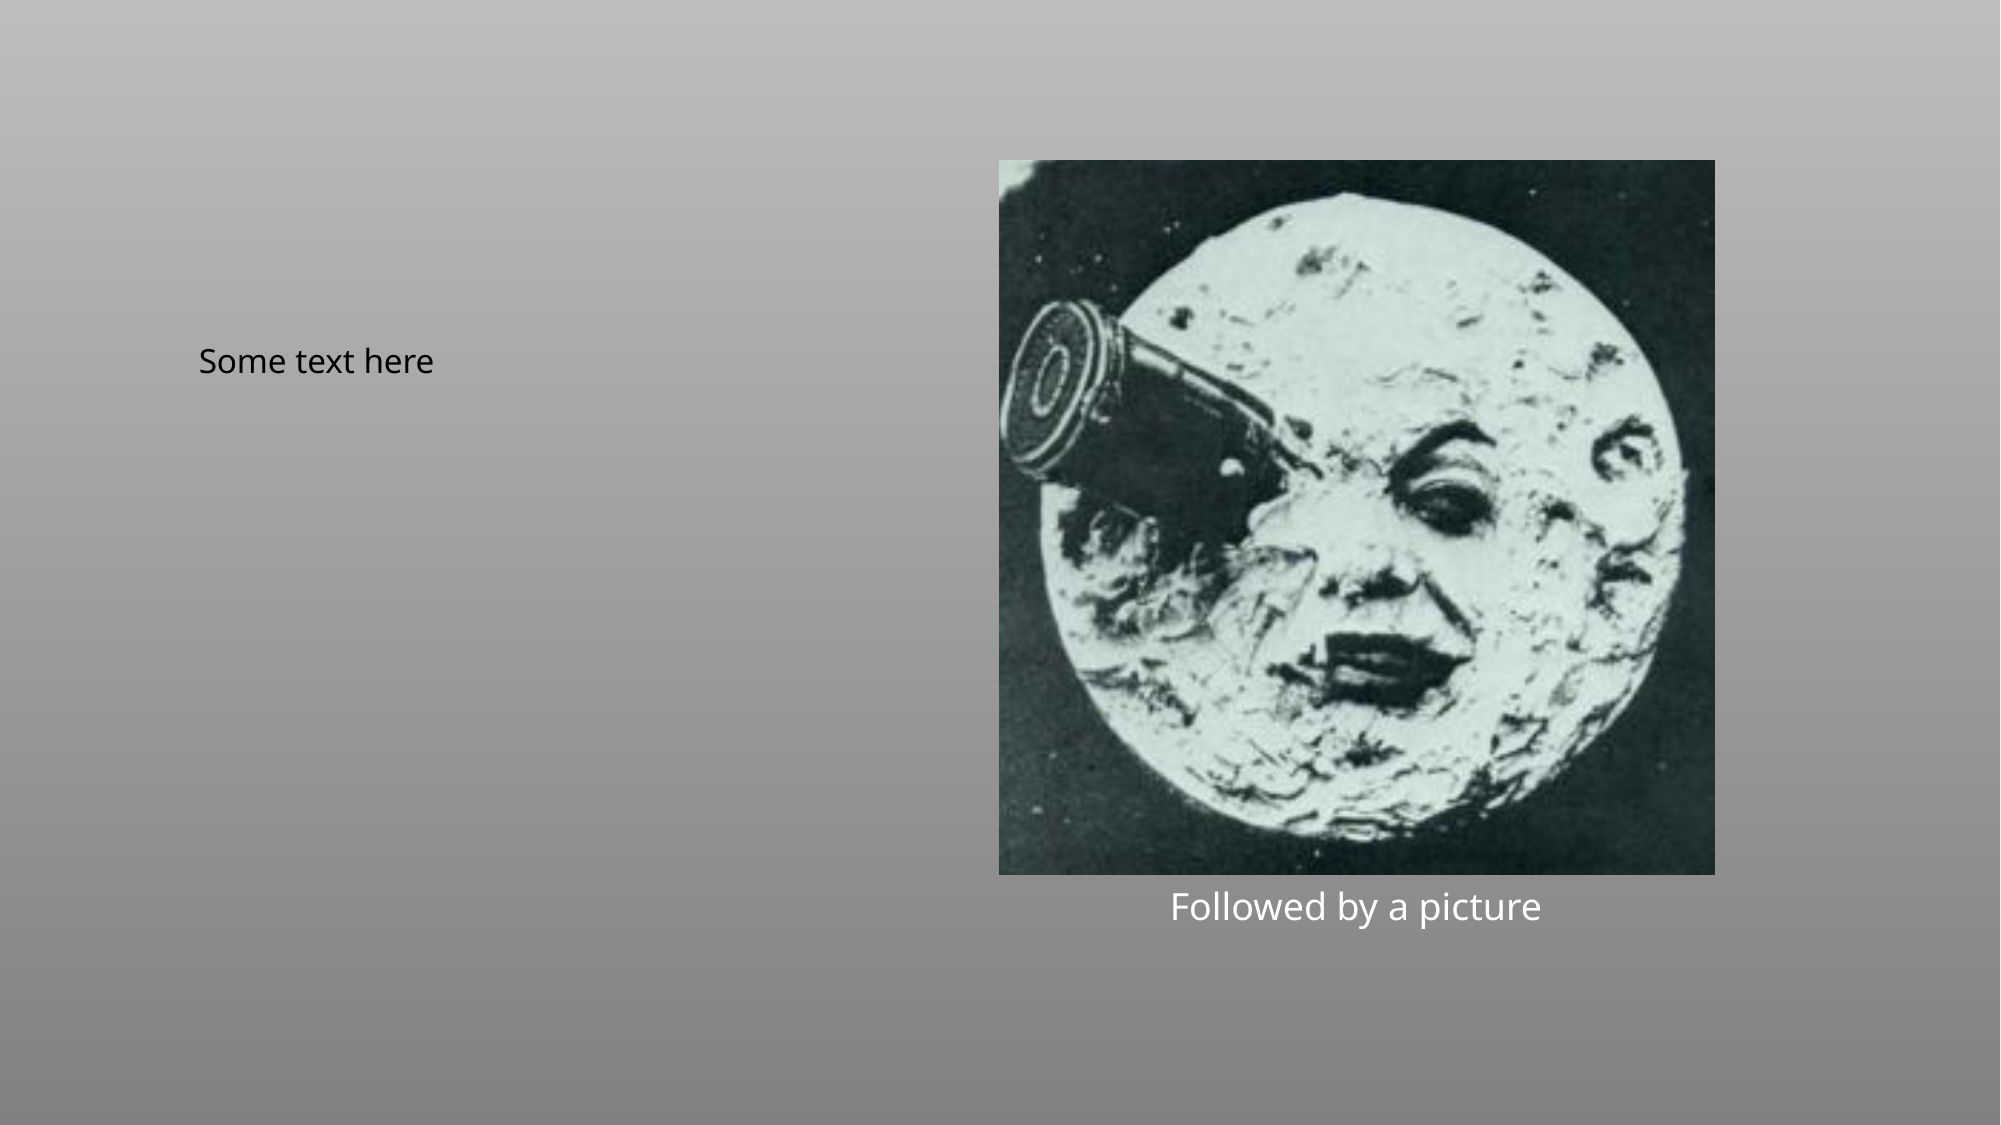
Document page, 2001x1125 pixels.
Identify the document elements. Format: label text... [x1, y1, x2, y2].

text_box Followed by a picture [849, 875, 1863, 959]
list Some text here [183, 337, 783, 963]
picture [0, 0, 2001, 1125]
